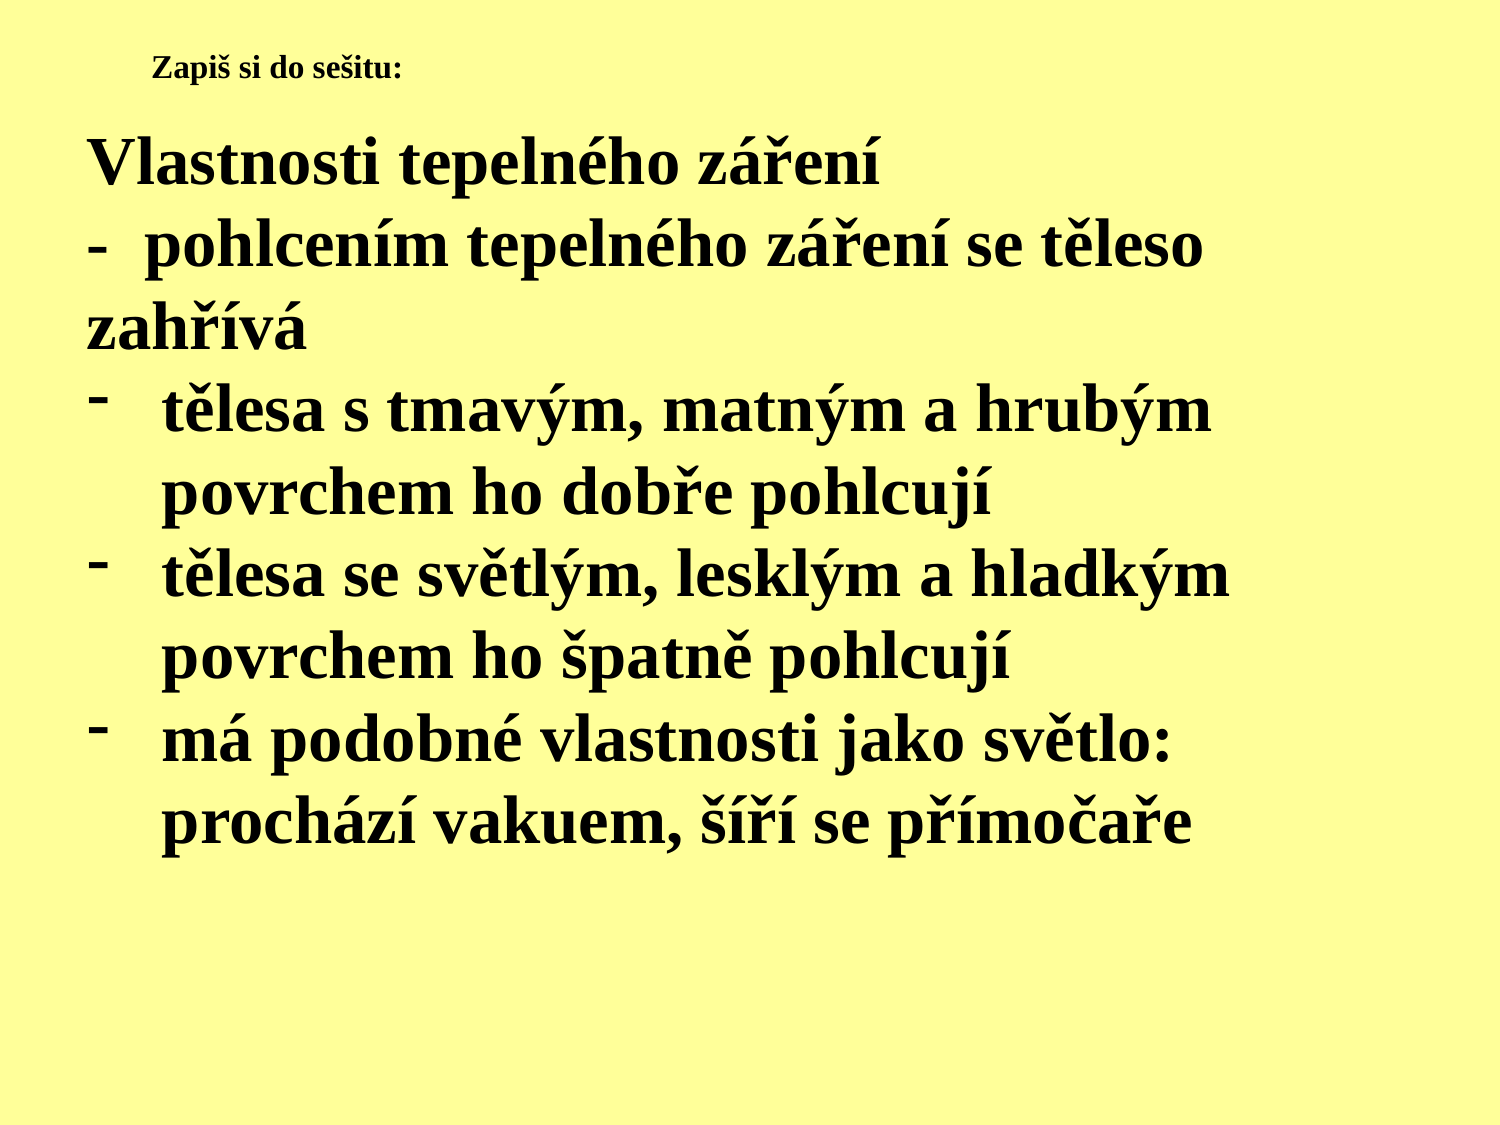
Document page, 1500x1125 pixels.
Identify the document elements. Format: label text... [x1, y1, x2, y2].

text_box Zapiš si do sešitu: [136, 37, 675, 93]
text_box Vlastnosti tepelného záření - pohlcením tepelného záření se těleso zahřívá tělesa s tmavým, matným a hrubým povrchem ho dobře pohlcují tělesa se světlým, lesklým a hladkým povrchem ho špatně pohlcují má podobné vlastnosti jako světlo: prochází vakuem, šíří se přímočaře [72, 108, 1456, 948]
